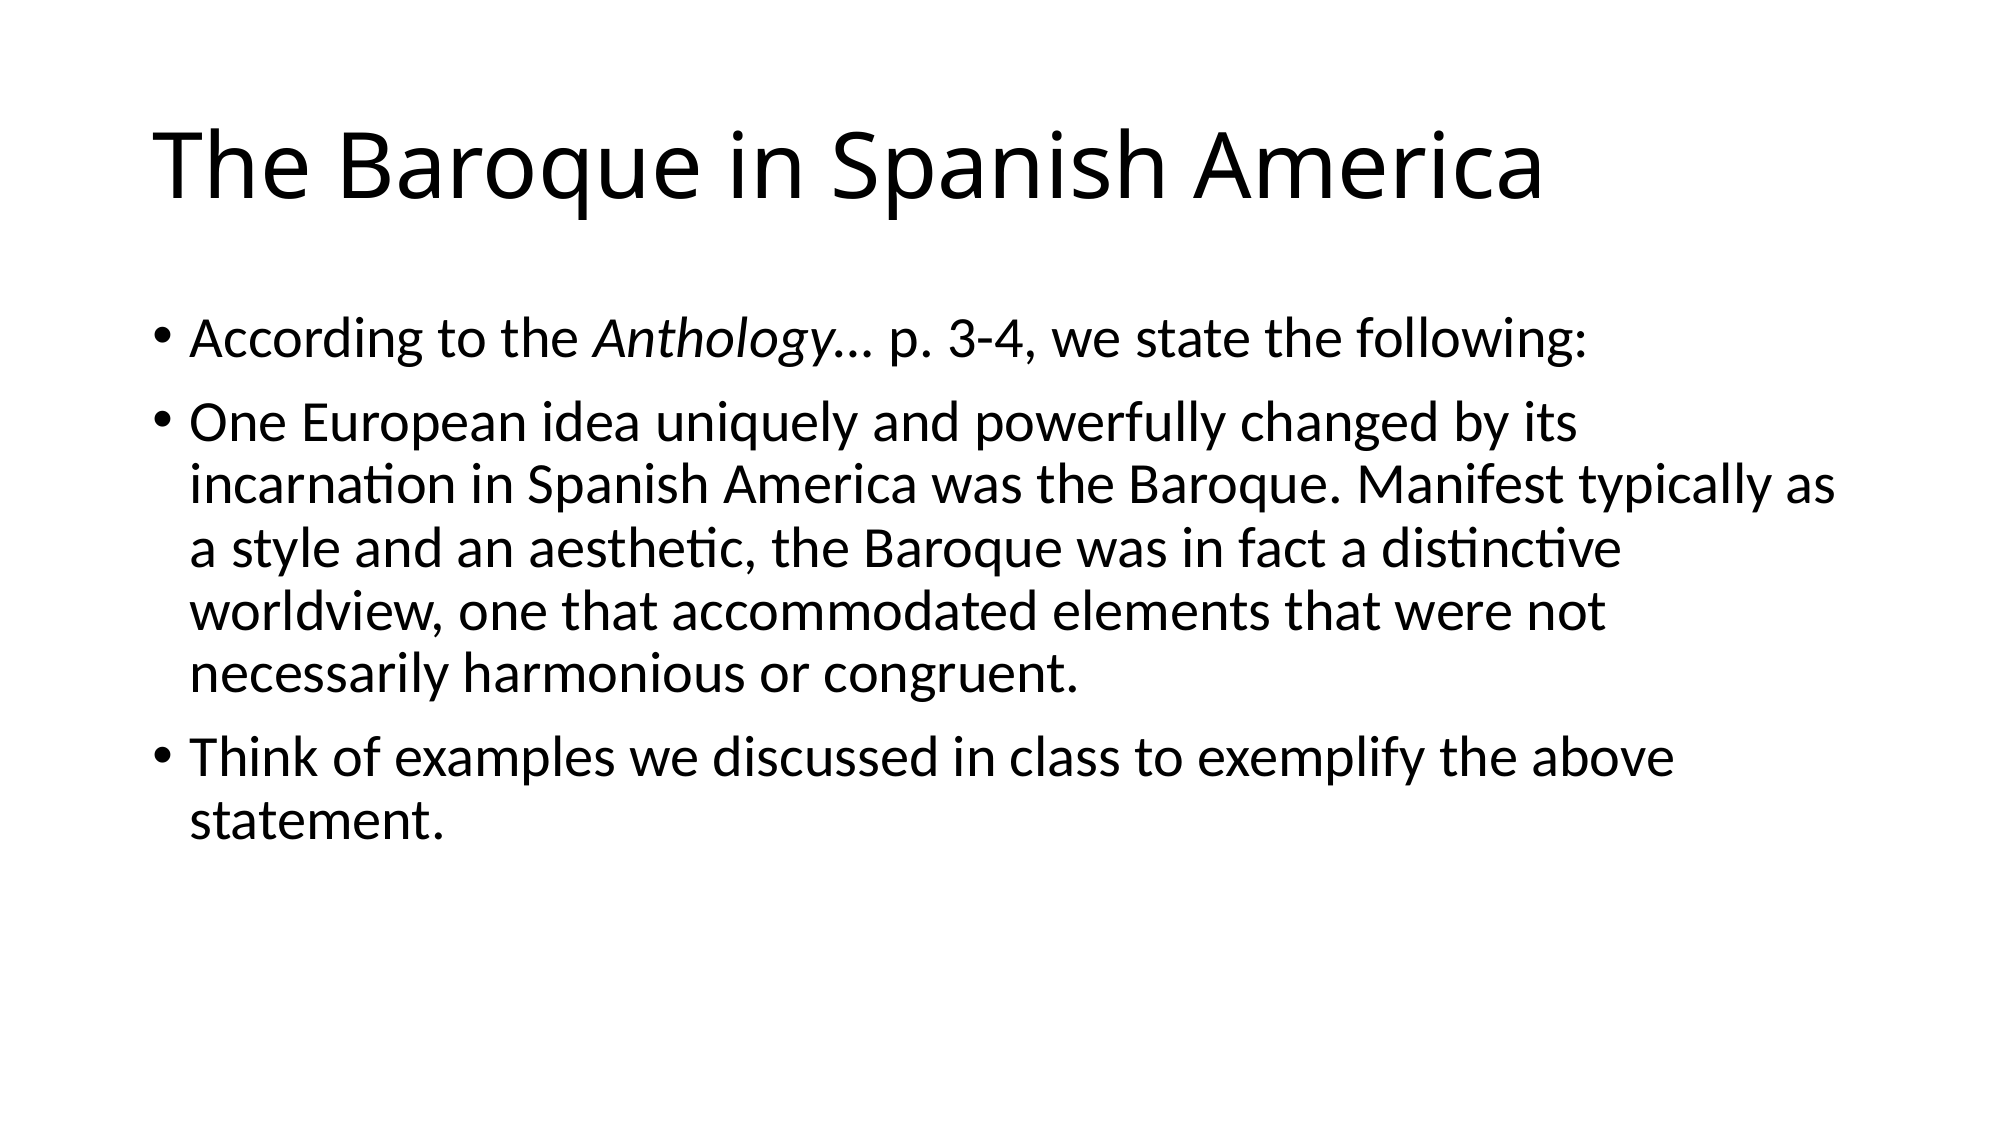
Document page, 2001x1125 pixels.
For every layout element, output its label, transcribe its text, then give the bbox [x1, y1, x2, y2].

list According to the Anthology… p. 3-4, we state the following: One European idea uniquely and powerfully changed by its incarnation in Spanish America was the Baroque. Manifest typically as a style and an aesthetic, the Baroque was in fact a distinctive worldview, one that accommodated elements that were not necessarily harmonious or congruent. Think of examples we discussed in class to exemplify the above statement. [137, 299, 1863, 1014]
title The Baroque in Spanish America [137, 59, 1863, 278]
